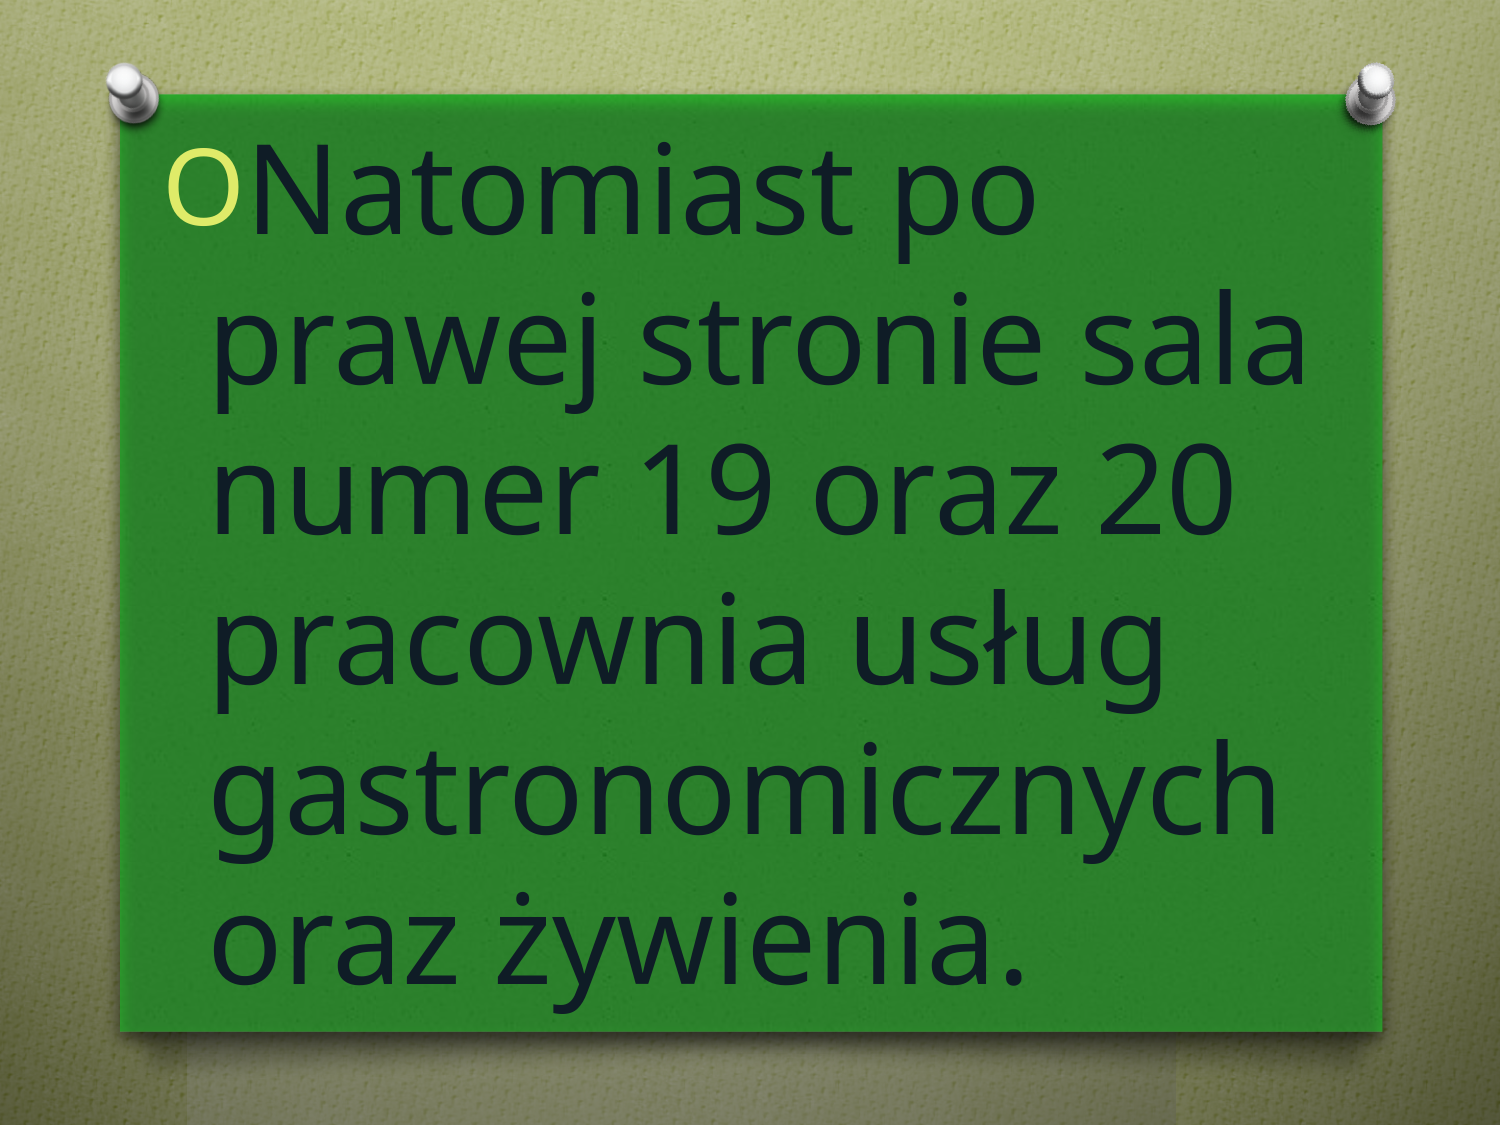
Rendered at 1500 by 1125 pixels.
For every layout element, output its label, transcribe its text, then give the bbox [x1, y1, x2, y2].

picture [75, 31, 197, 147]
picture [1317, 35, 1439, 156]
list Natomiast po prawej stronie sala numer 19 oraz 20 pracownia usług gastronomicznych oraz żywienia. [147, 101, 1341, 965]
